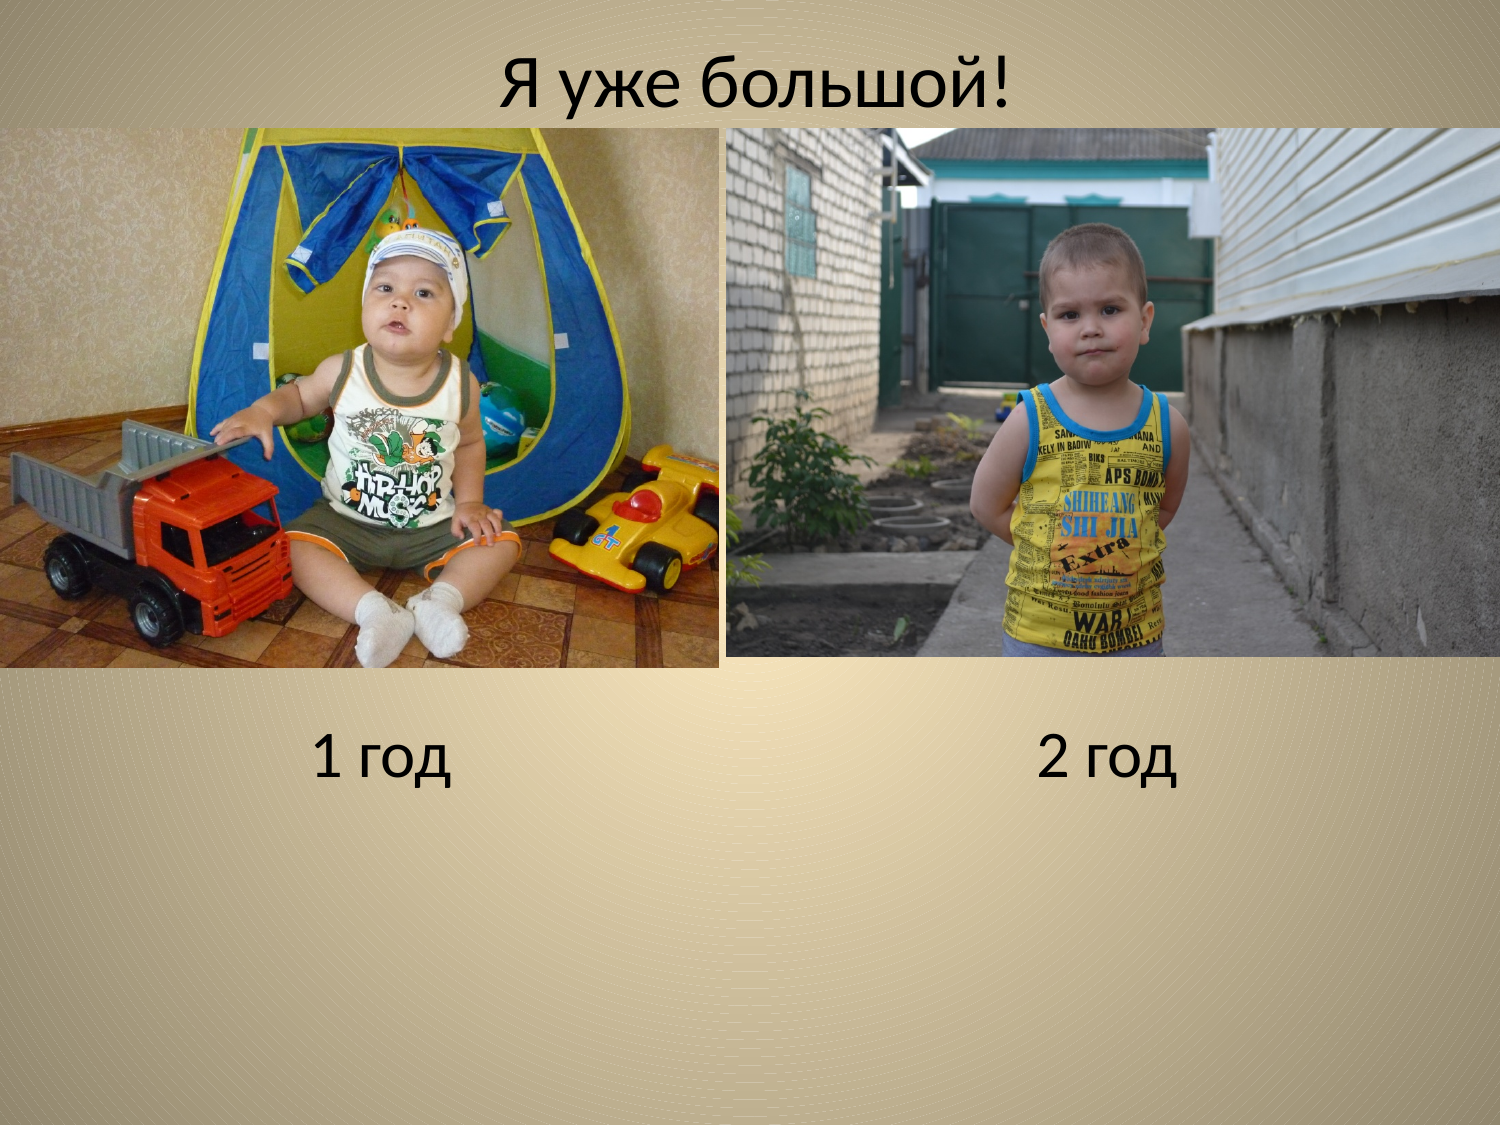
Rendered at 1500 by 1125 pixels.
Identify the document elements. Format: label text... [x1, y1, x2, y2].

title Я уже большой! [82, 23, 1432, 130]
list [726, 128, 1500, 657]
text_box 2 год [890, 703, 1325, 798]
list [0, 128, 719, 669]
text_box 1 год [163, 703, 598, 798]
